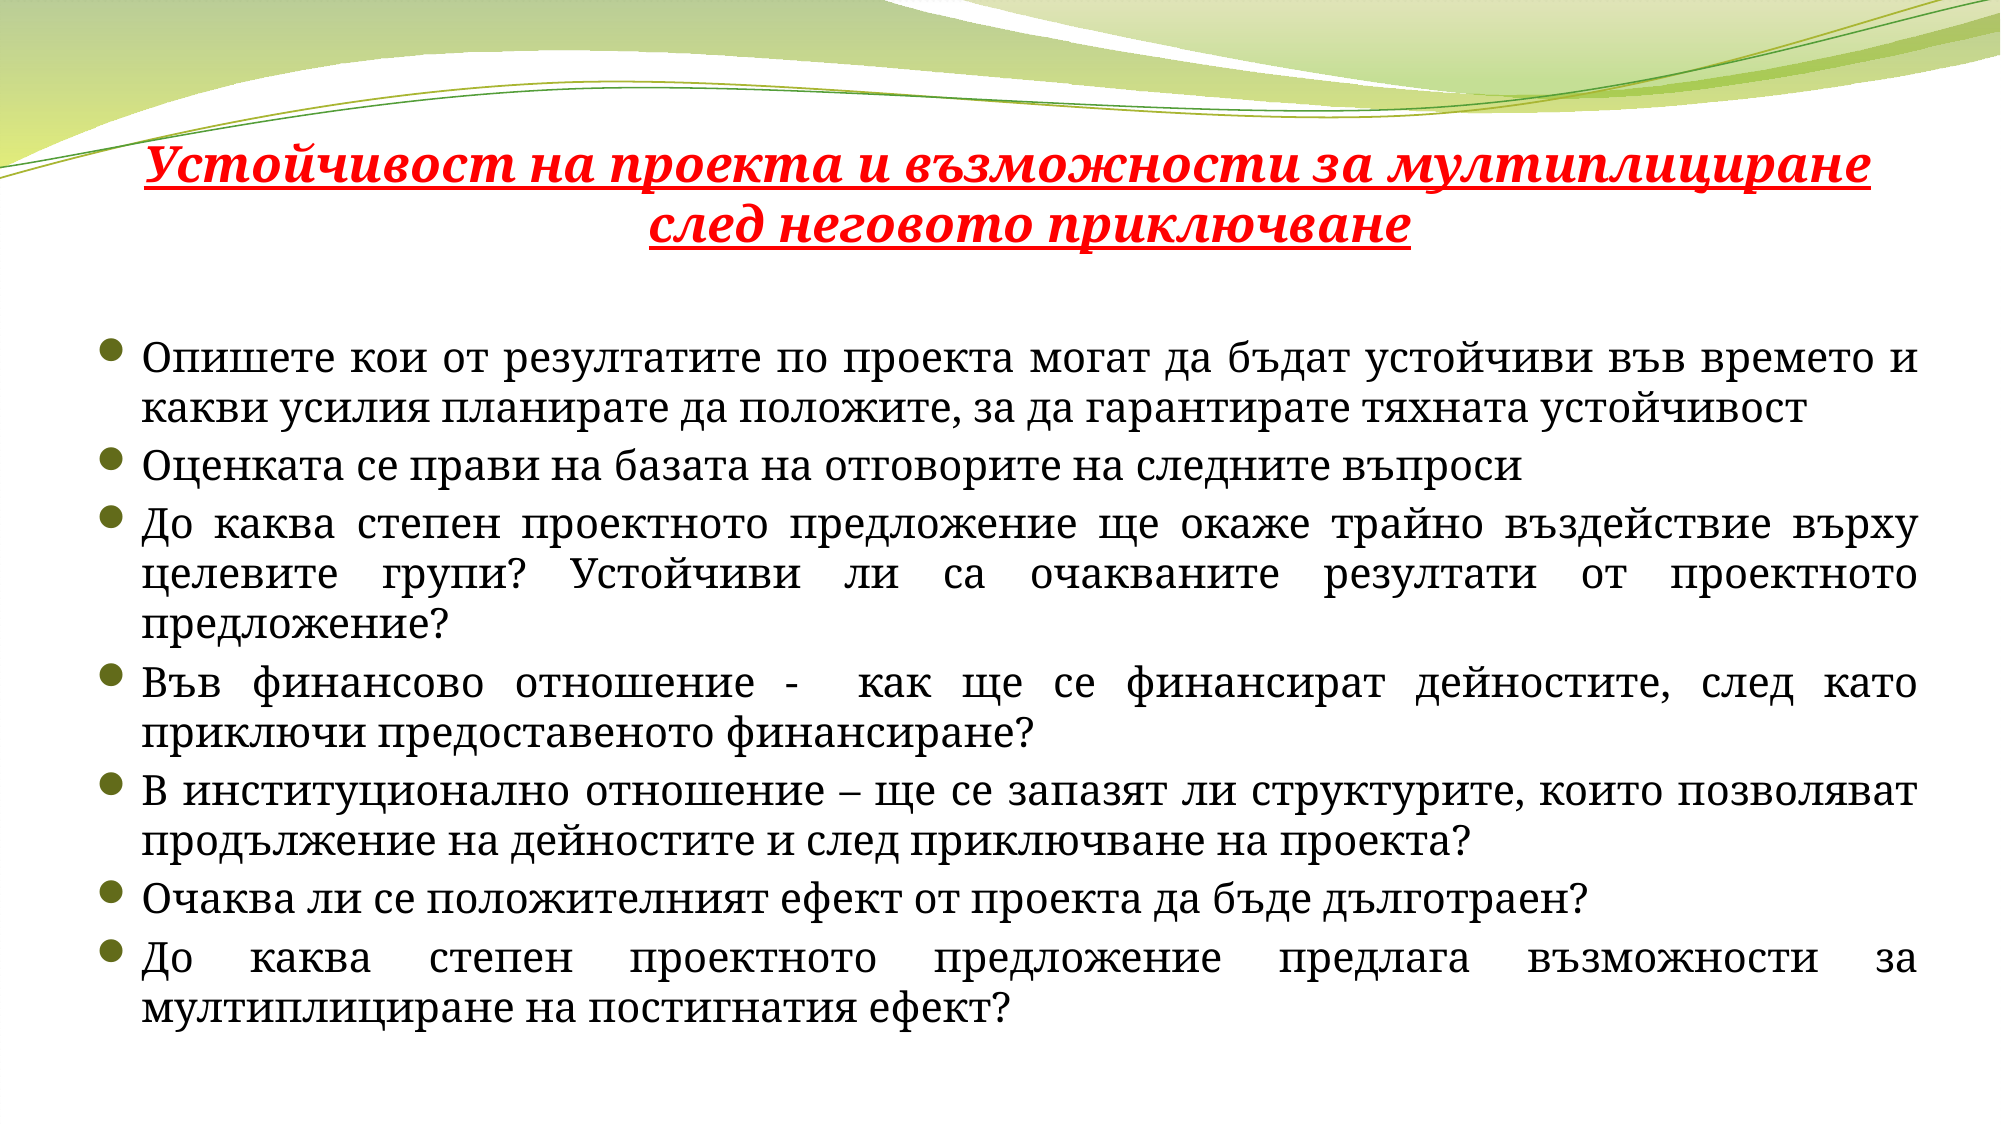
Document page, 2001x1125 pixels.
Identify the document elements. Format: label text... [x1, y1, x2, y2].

list Устойчивост на проекта и възможности за мултиплициране след неговото приключване Опишете кои от резултатите по проекта могат да бъдат устойчиви във времето и какви усилия планирате да положите, за да гарантирате тяхната устойчивост Оценката се прави на базата на отговорите на следните въпроси До каква степен проектното предложение ще окаже трайно въздействие върху целевите групи? Устойчиви ли са очакваните резултати от проектното предложение? Във финансово отношение - как ще се финансират дейностите, след като приключи предоставеното финансиране? В институционално отношение – ще се запазят ли структурите, които позволяват продължение на дейностите и след приключване на проекта? Очаква ли се положителният ефект от проекта да бъде дълготраен? До каква степен проектното предложение предлага възможности за мултиплициране на постигнатия ефект? [81, 54, 1934, 1083]
